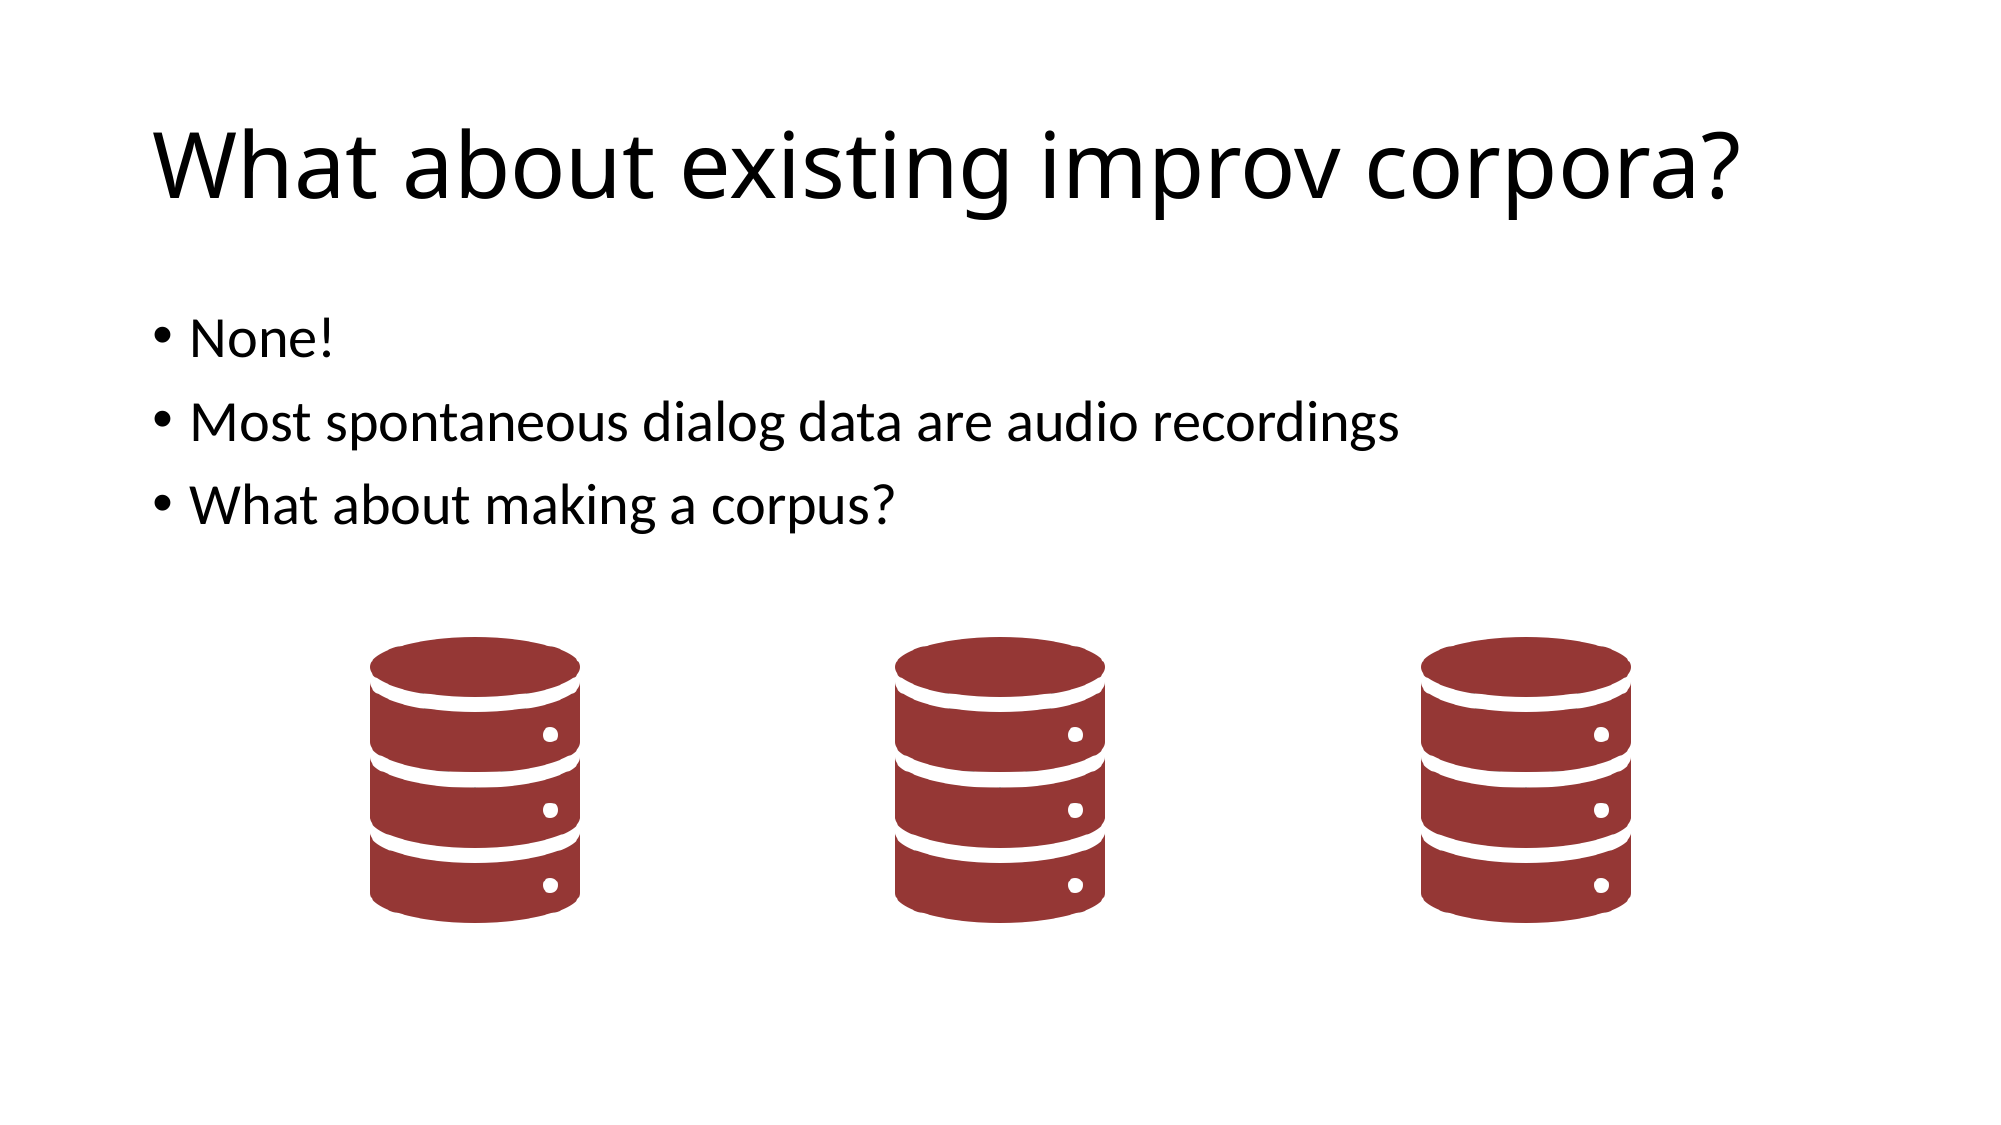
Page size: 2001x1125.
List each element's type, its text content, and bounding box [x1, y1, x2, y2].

title What about existing improv corpora? [137, 59, 1863, 278]
list None! Most spontaneous dialog data are audio recordings What about making a corpus? [137, 299, 1863, 1014]
picture [819, 599, 1180, 960]
picture [294, 599, 655, 960]
picture [1345, 599, 1706, 960]
